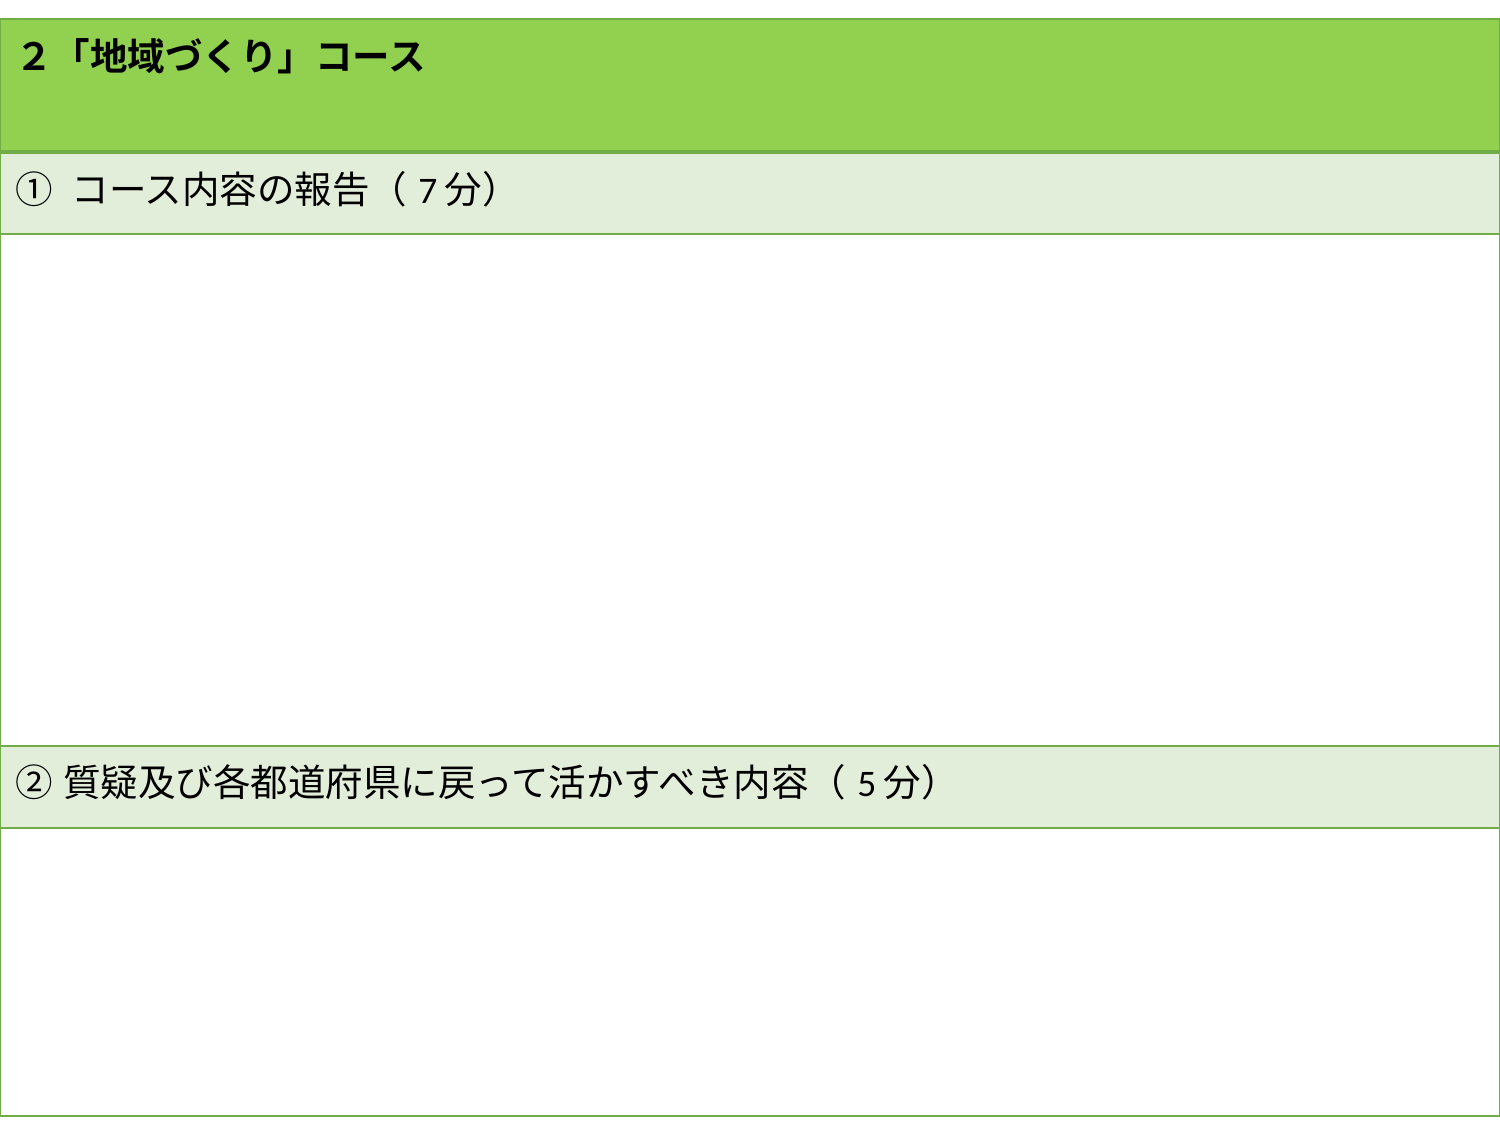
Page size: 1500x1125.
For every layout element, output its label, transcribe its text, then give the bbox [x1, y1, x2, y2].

table_cell ① コース内容の報告（7分） [1, 154, 1499, 233]
table_header ２「地域づくり」コース [1, 20, 1499, 150]
table_cell [1, 829, 1499, 1115]
table_cell ②質疑及び各都道府県に戻って活かすべき内容（5分） [1, 747, 1499, 827]
table_cell [1, 235, 1499, 745]
